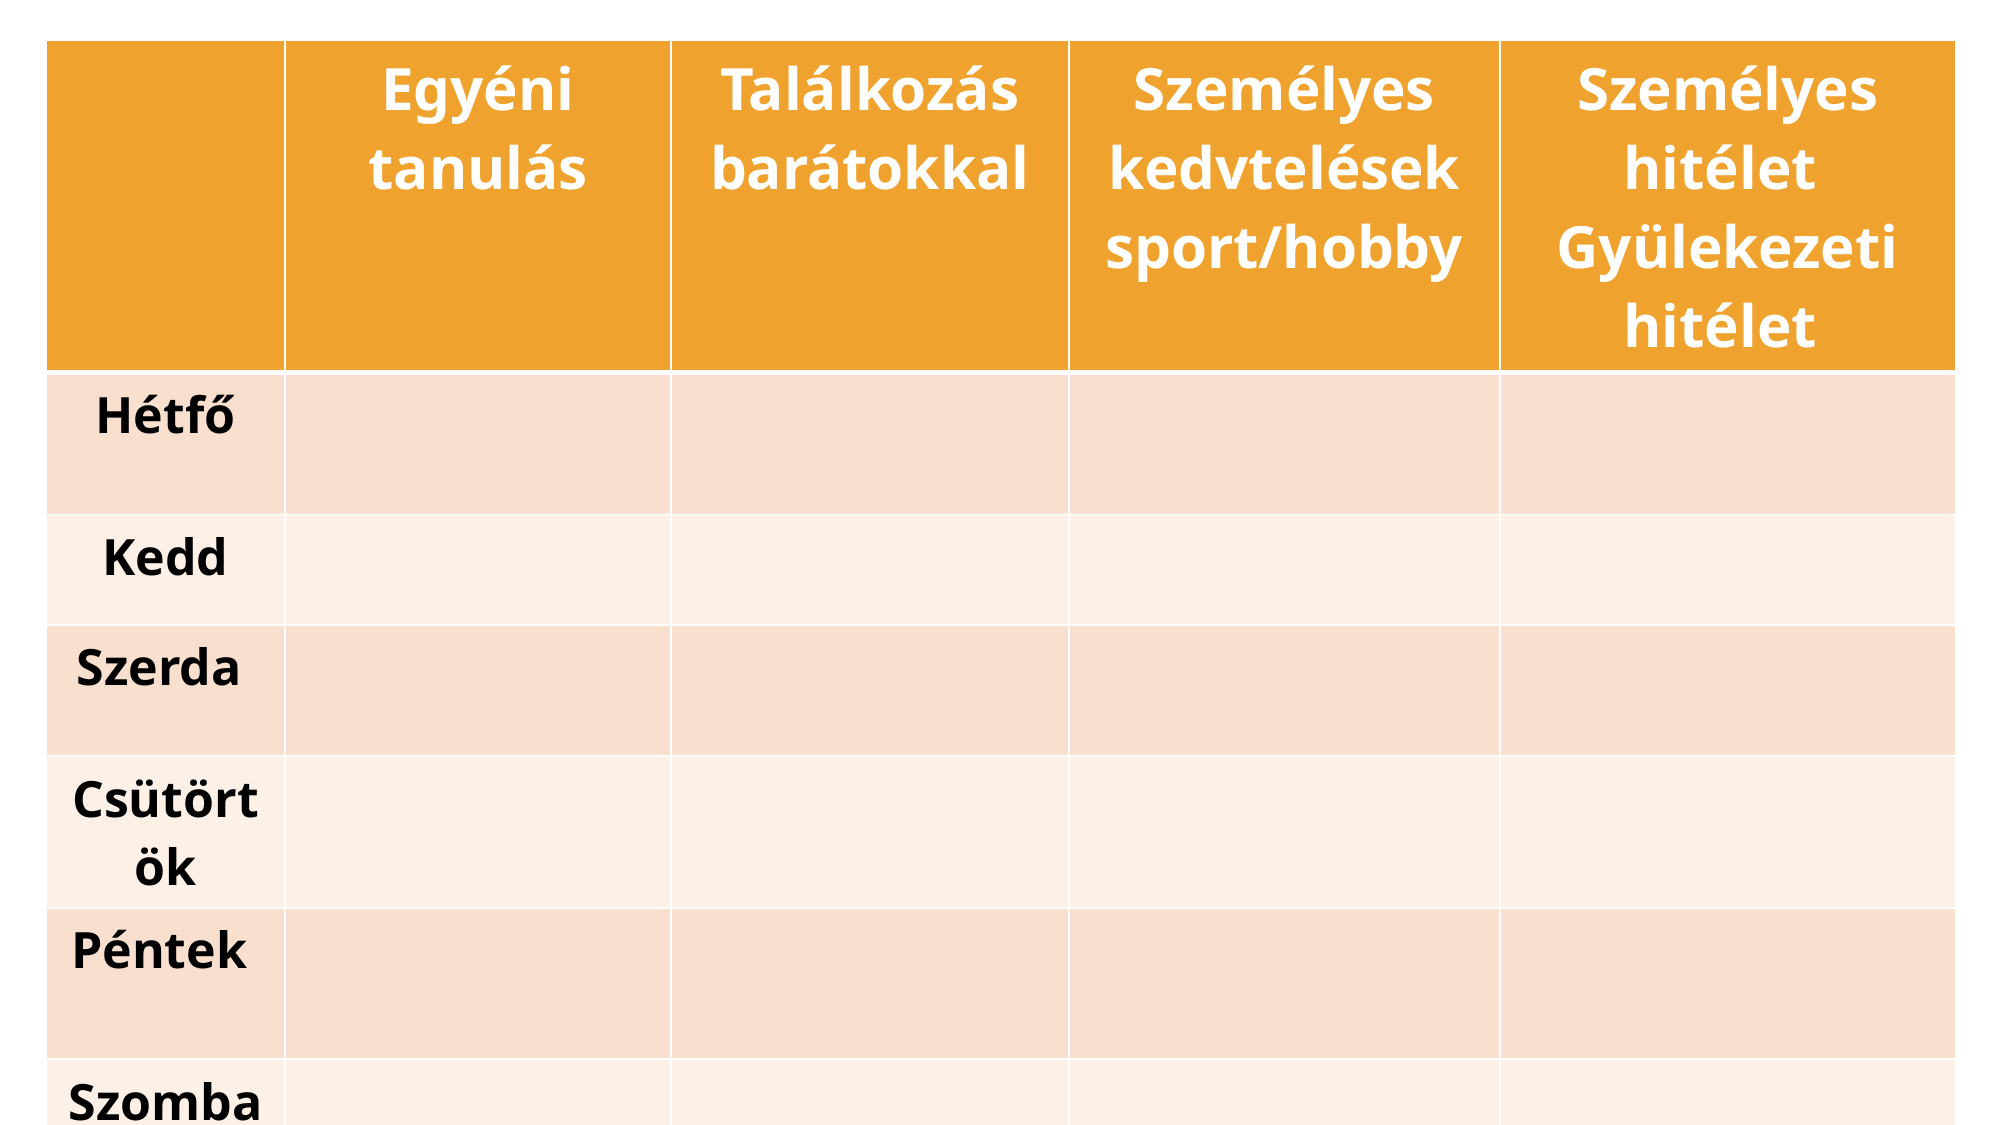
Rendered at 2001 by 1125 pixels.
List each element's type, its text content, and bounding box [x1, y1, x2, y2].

table_cell [672, 626, 1068, 755]
table_cell [1501, 909, 1955, 1058]
table_cell [1501, 515, 1955, 624]
table_cell [286, 909, 670, 1058]
table_cell [1070, 626, 1499, 755]
table_header Személyes hitélet Gyülekezeti hitélet [1501, 41, 1955, 370]
table_cell [1070, 909, 1499, 1058]
table_cell [1501, 757, 1955, 907]
table_cell [1501, 1060, 1955, 1125]
table_cell [1501, 626, 1955, 755]
table_cell [286, 375, 670, 514]
table_cell [1501, 375, 1955, 514]
table_cell [672, 375, 1068, 514]
table_cell [672, 757, 1068, 907]
table_cell [1070, 375, 1499, 514]
table_cell [286, 1060, 670, 1125]
table_cell Kedd [47, 515, 284, 624]
table_cell Szerda [47, 626, 284, 755]
table_cell [672, 909, 1068, 1058]
table_cell Csütörtök [47, 757, 284, 907]
table_cell [286, 515, 670, 624]
table_header Találkozás barátokkal [672, 41, 1068, 370]
table_cell [1070, 515, 1499, 624]
table_cell Hétfő [47, 375, 284, 514]
table_cell [286, 757, 670, 907]
table_cell [1070, 757, 1499, 907]
table_header Személyes kedvtelések sport/hobby [1070, 41, 1499, 370]
table_cell [672, 1060, 1068, 1125]
table_header [47, 41, 284, 370]
table_cell Szombat [47, 1060, 284, 1125]
table_cell [286, 626, 670, 755]
table_cell [1070, 1060, 1499, 1125]
table_cell [672, 515, 1068, 624]
table_cell Péntek [47, 909, 284, 1058]
table_header Egyéni tanulás [286, 41, 670, 370]
